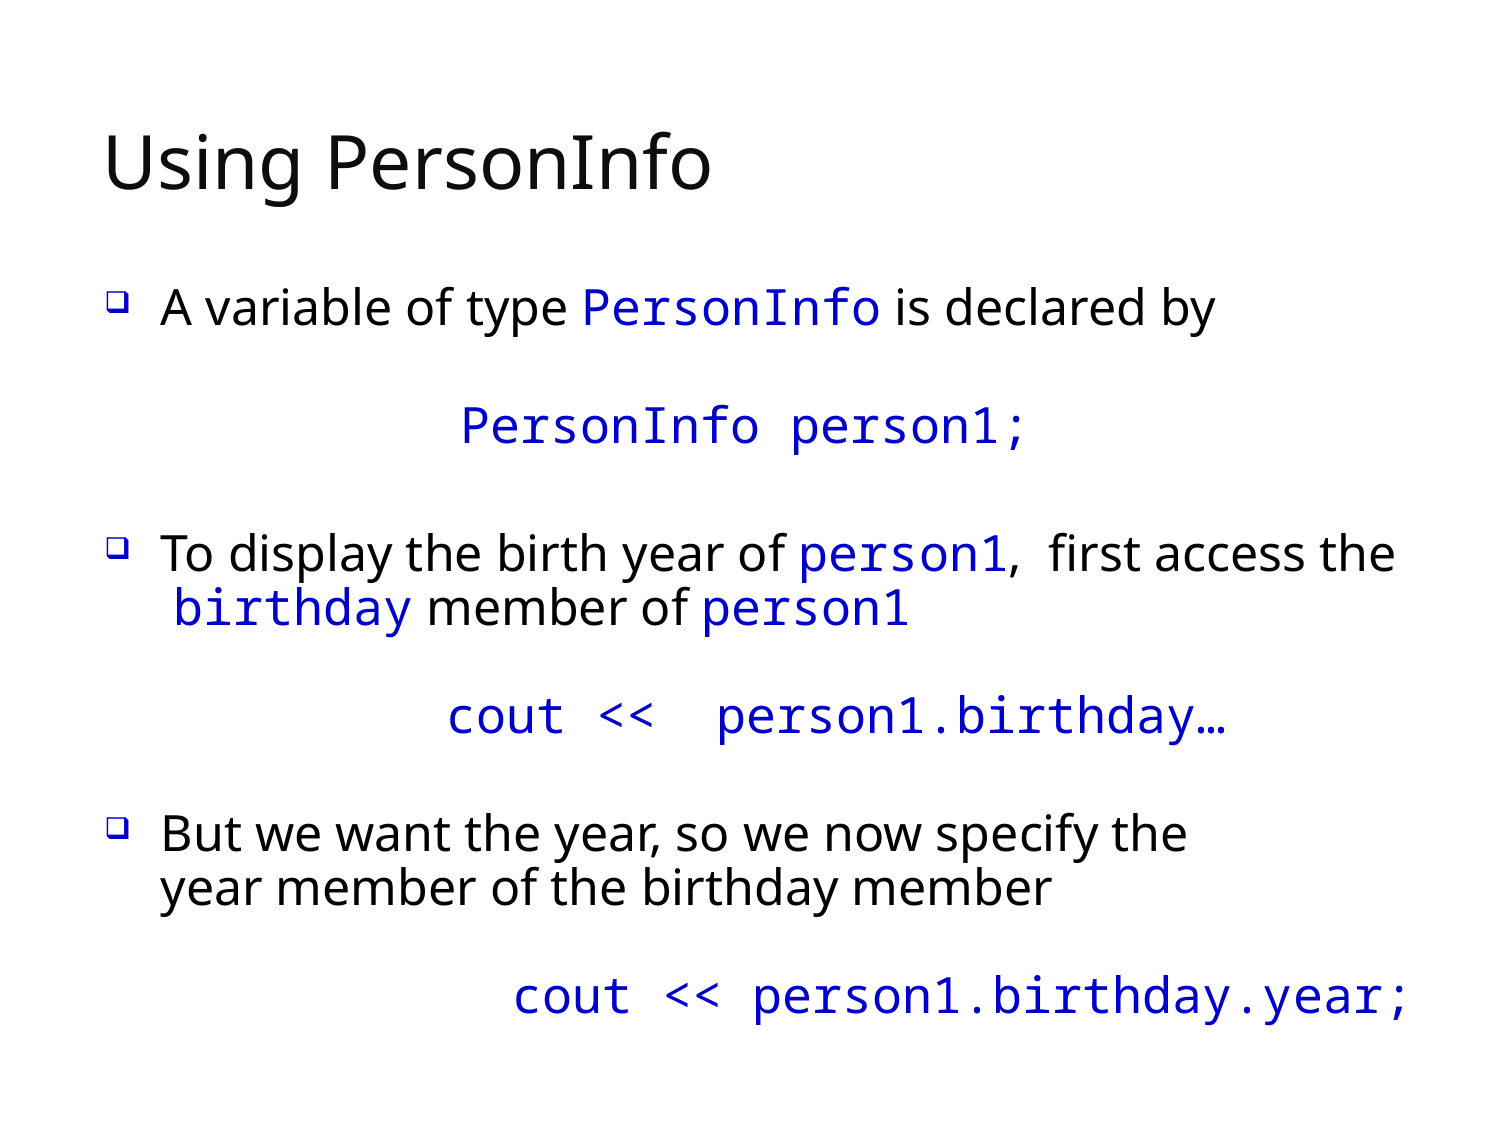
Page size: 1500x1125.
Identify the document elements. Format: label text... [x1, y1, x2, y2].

title Using PersonInfo [87, 49, 1451, 213]
list A variable of type PersonInfo is declared by PersonInfo person1; To display the birth year of person1, first access the birthday member of person1 cout << person1.birthday… But we want the year, so we now specify the year member of the birthday member cout << person1.birthday.year; [89, 274, 1451, 1026]
